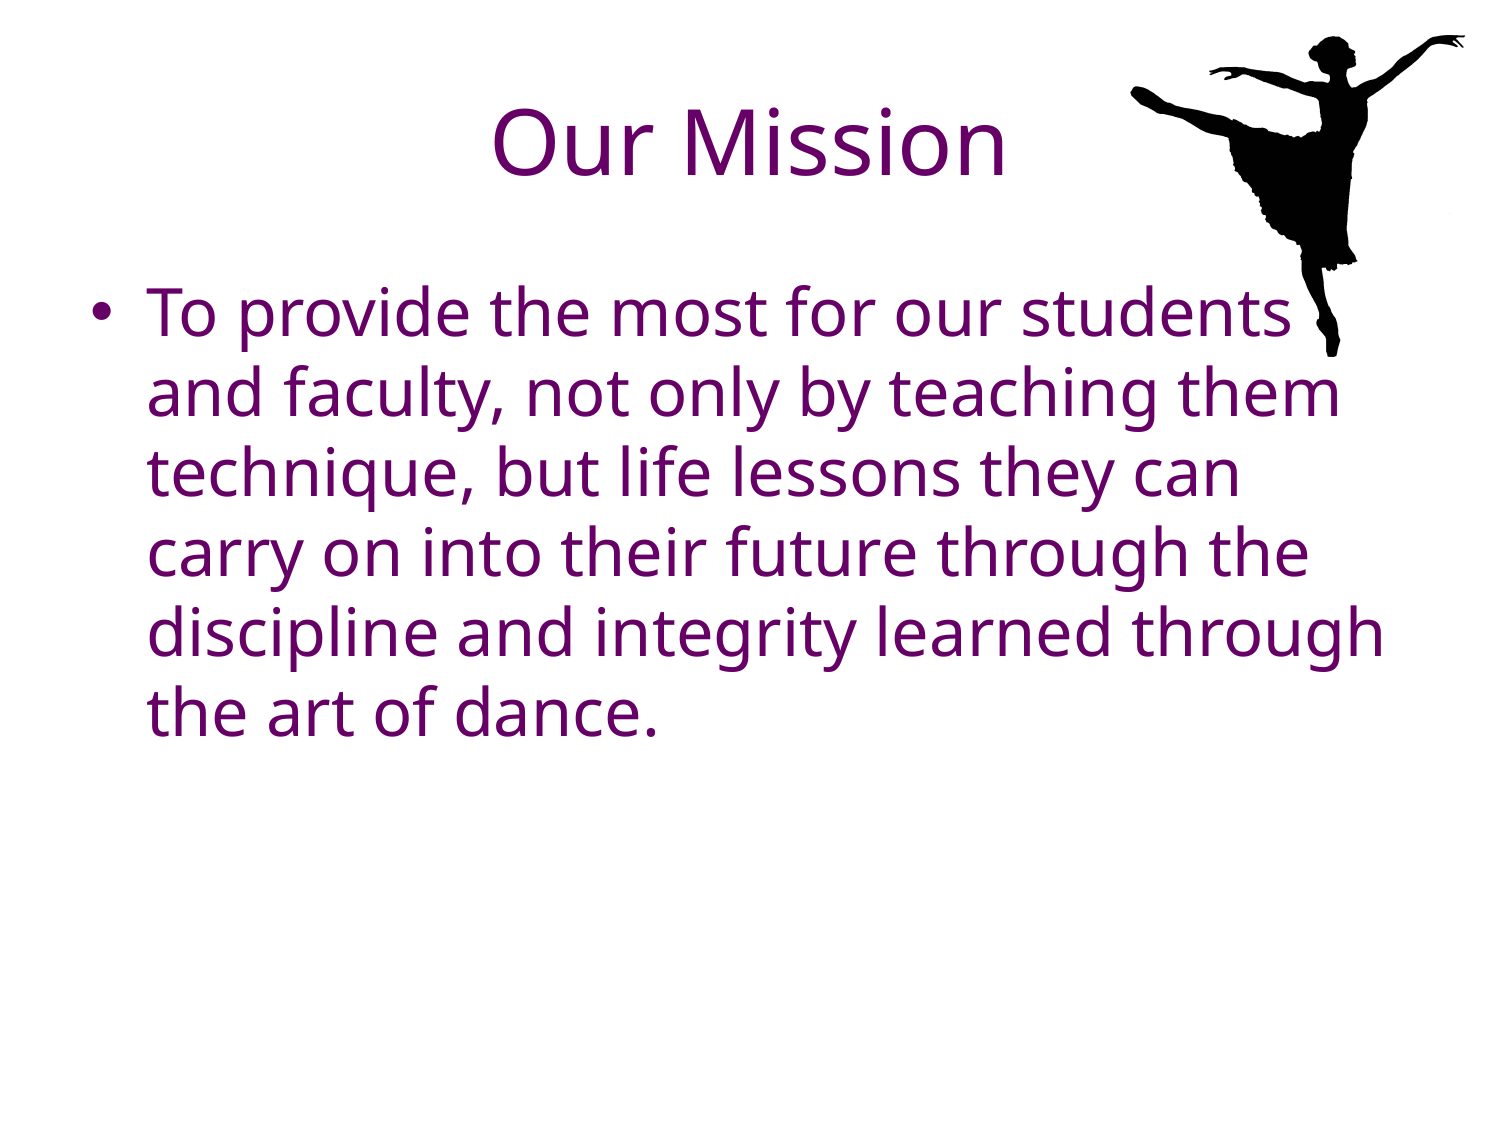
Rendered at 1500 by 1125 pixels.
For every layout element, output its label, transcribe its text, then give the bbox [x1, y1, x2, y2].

picture [1130, 35, 1469, 357]
title Our Mission [75, 45, 1425, 233]
list To provide the most for our students and faculty, not only by teaching them technique, but life lessons they can carry on into their future through the discipline and integrity learned through the art of dance. [75, 262, 1425, 1005]
